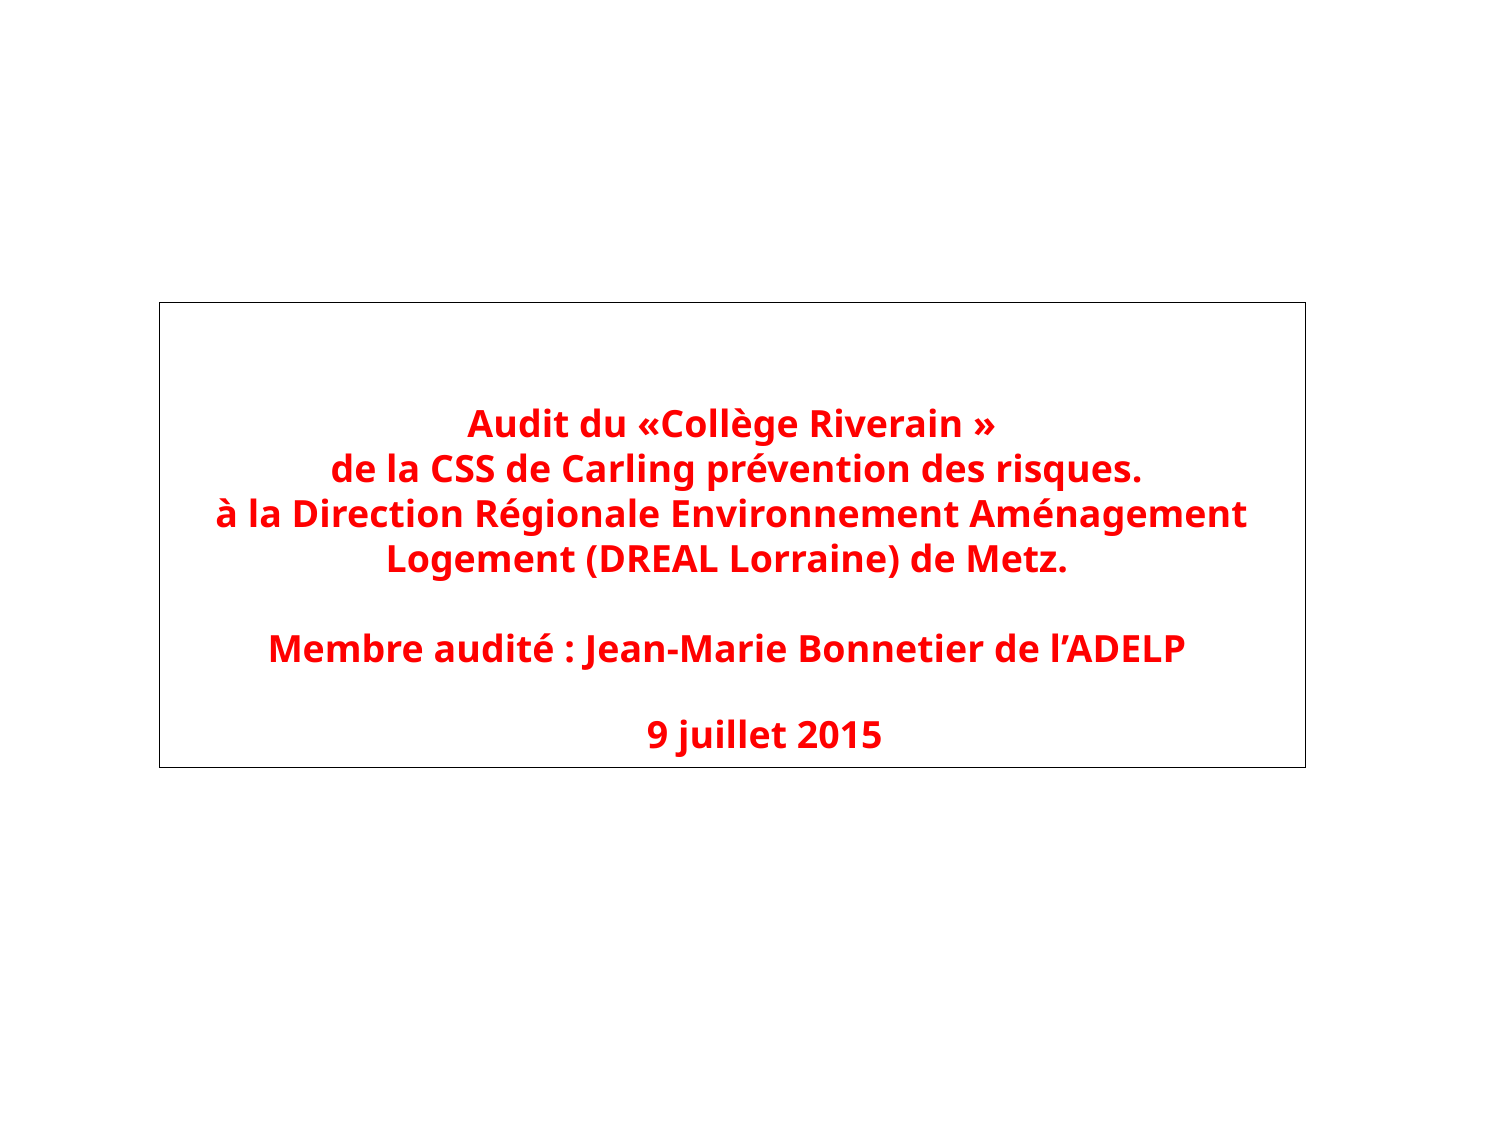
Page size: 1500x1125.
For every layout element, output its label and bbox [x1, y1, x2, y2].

text_box [159, 302, 1306, 773]
